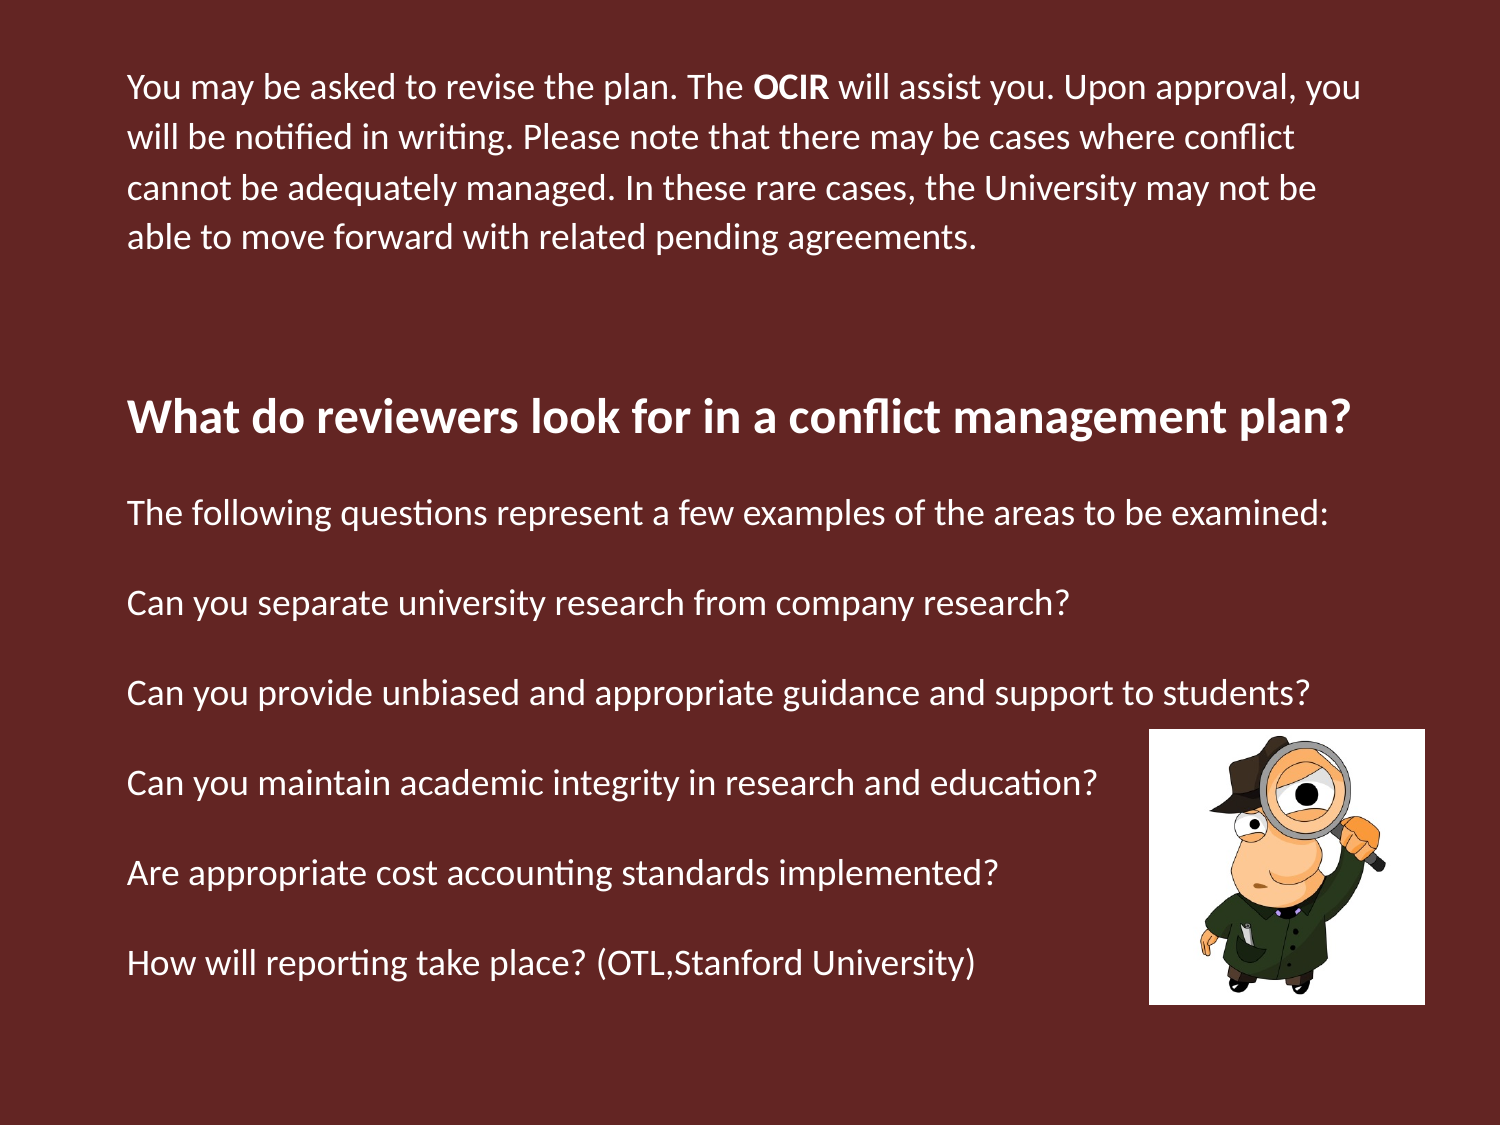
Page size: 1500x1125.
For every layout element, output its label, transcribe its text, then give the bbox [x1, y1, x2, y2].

text_box You may be asked to revise the plan. The OCIR will assist you. Upon approval, you will be notified in writing. Please note that there may be cases where conflict cannot be adequately managed. In these rare cases, the University may not be able to move forward with related pending agreements. What do reviewers look for in a conflict management plan? The following questions represent a few examples of the areas to be examined: Can you separate university research from company research? Can you provide unbiased and appropriate guidance and support to students? Can you maintain academic integrity in research and education? Are appropriate cost accounting standards implemented? How will reporting take place? (OTL,Stanford University) [112, 50, 1388, 1036]
picture [1149, 729, 1425, 1005]
